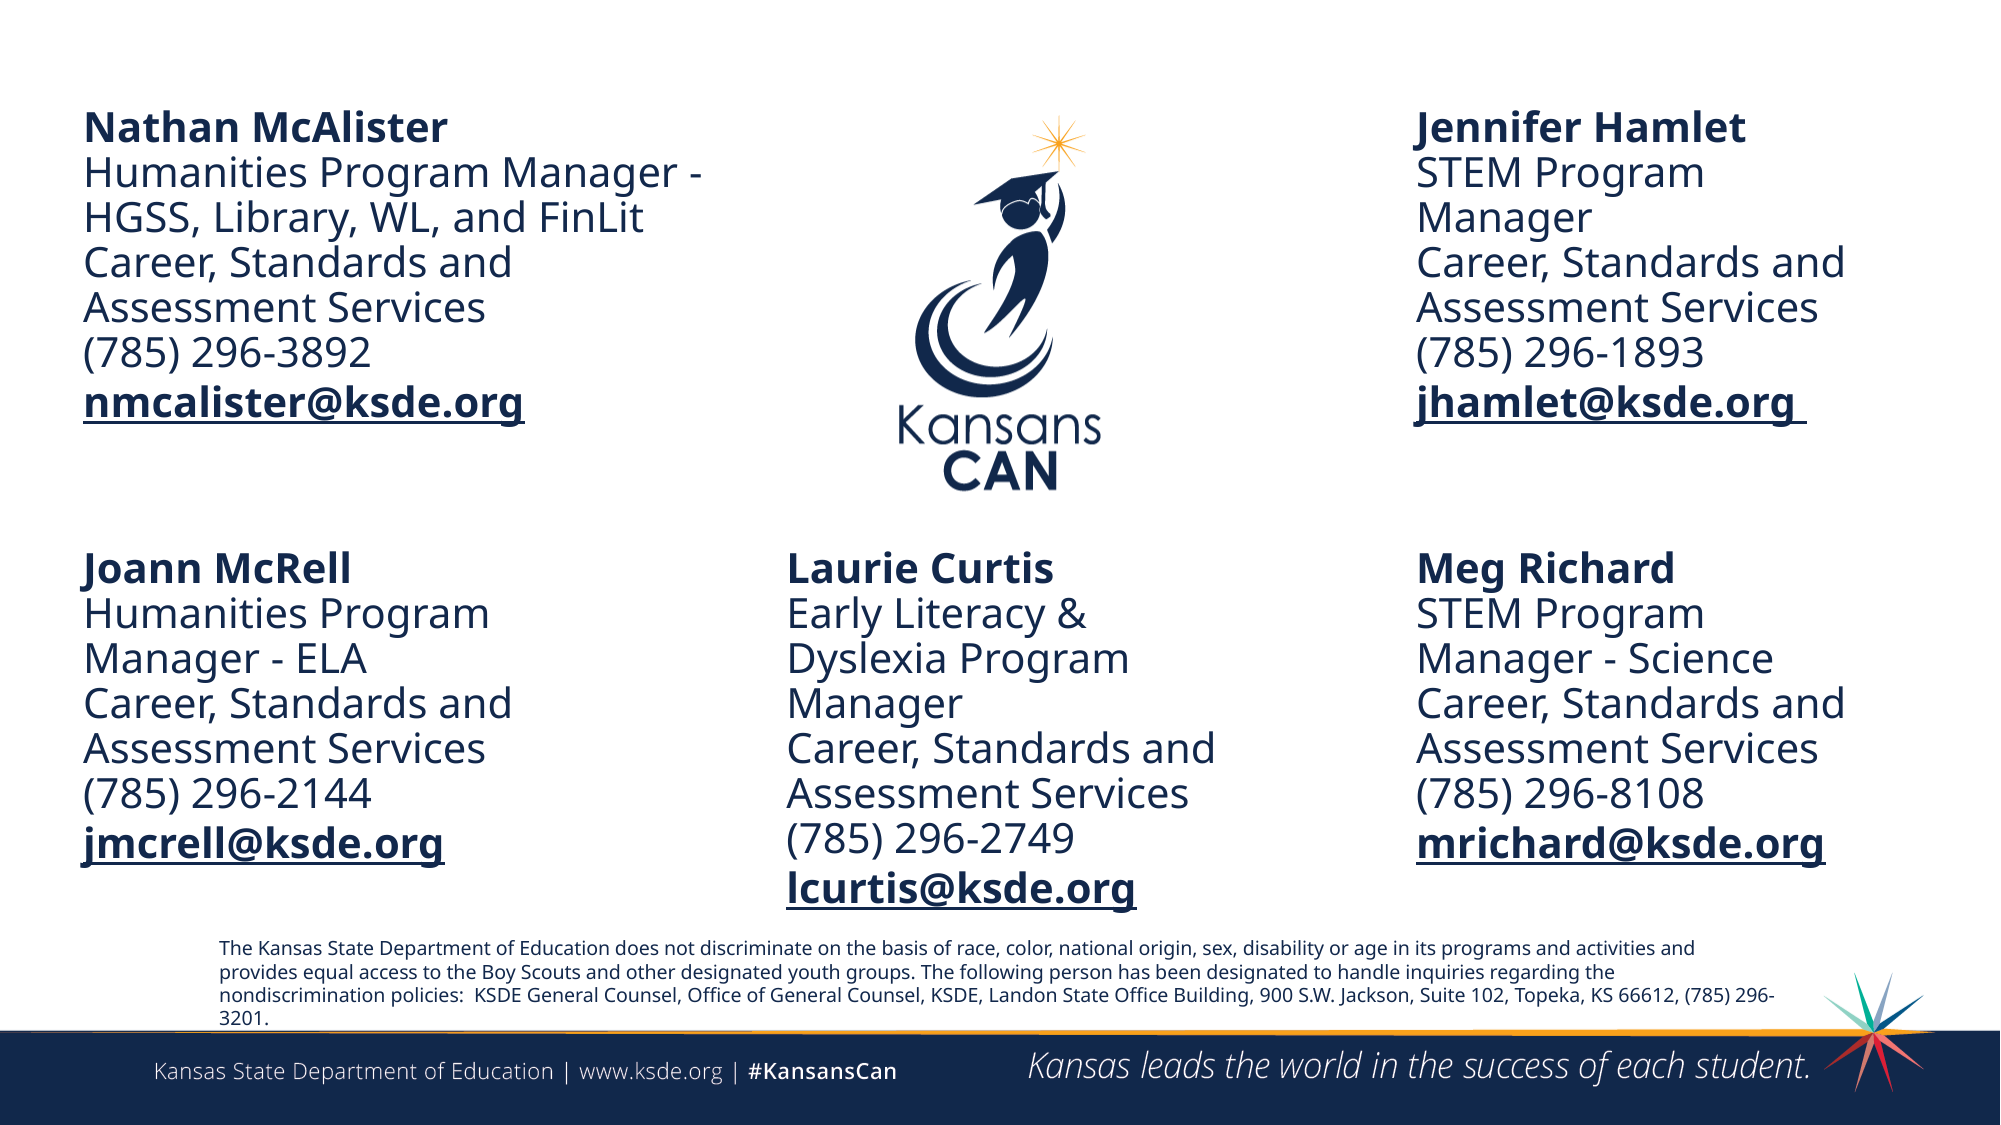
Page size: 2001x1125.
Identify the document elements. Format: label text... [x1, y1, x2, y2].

list Laurie Curtis Early Literacy & Dyslexia Program Manager Career, Standards and Assessment Services (785) 296-2749 lcurtis@ksde.org [771, 540, 1257, 874]
picture [0, 0, 2000, 1125]
list Meg Richard STEM Program Manager - Science Career, Standards and Assessment Services (785) 296-8108 mrichard@ksde.org [1401, 540, 1886, 874]
list Jennifer Hamlet STEM Program Manager Career, Standards and Assessment Services (785) 296-1893 jhamlet@ksde.org [1401, 99, 1886, 433]
list Joann McRell Humanities Program Manager - ELA Career, Standards and Assessment Services (785) 296-2144 jmcrell@ksde.org [68, 540, 540, 874]
list Nathan McAlister Humanities Program Manager - HGSS, Library, WL, and FinLit Career, Standards and Assessment Services (785) 296-3892 nmcalister@ksde.org [68, 99, 723, 433]
